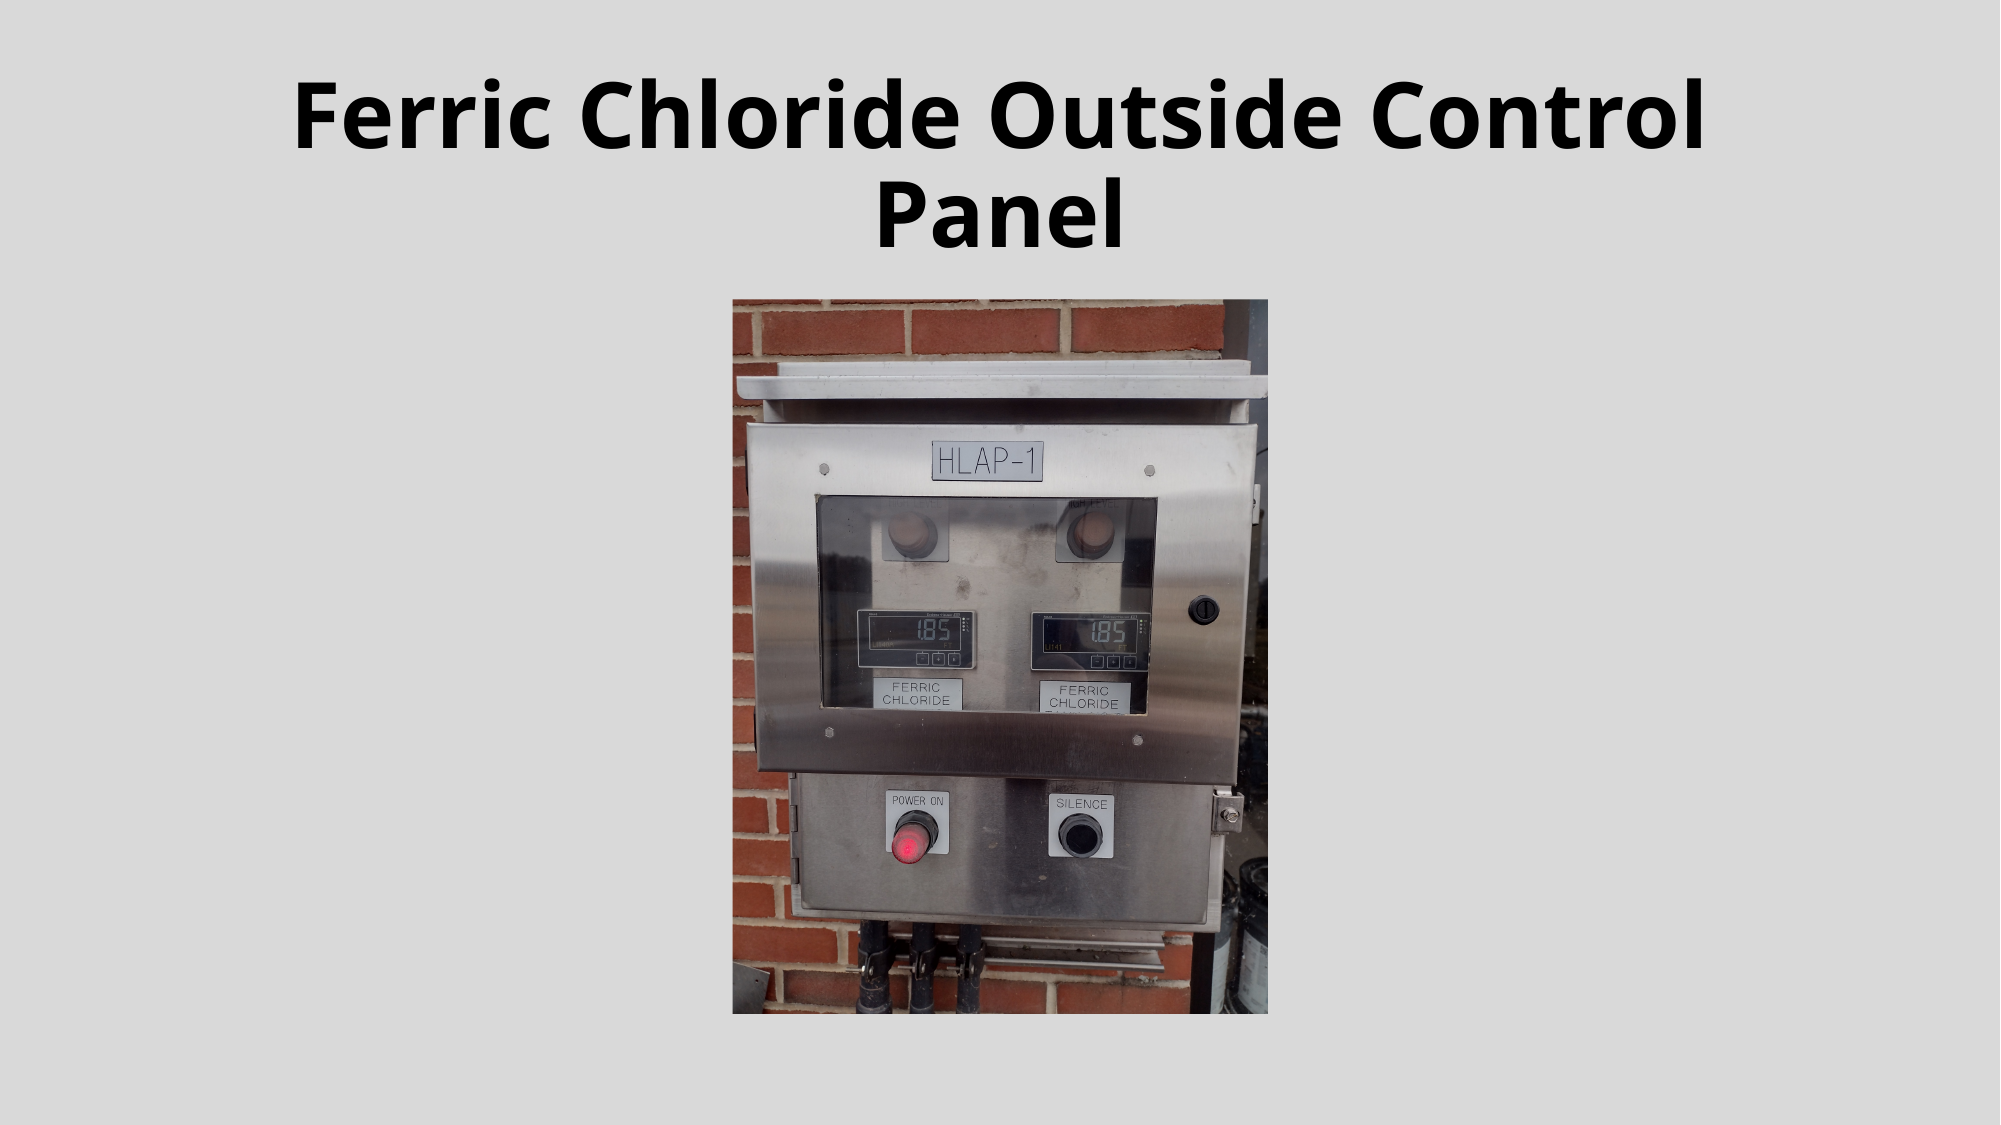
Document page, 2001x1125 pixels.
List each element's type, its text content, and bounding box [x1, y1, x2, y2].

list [642, 388, 1358, 925]
picture [733, 300, 1268, 388]
title Ferric Chloride Outside Control Panel [137, 59, 1863, 278]
picture [733, 925, 1268, 1013]
